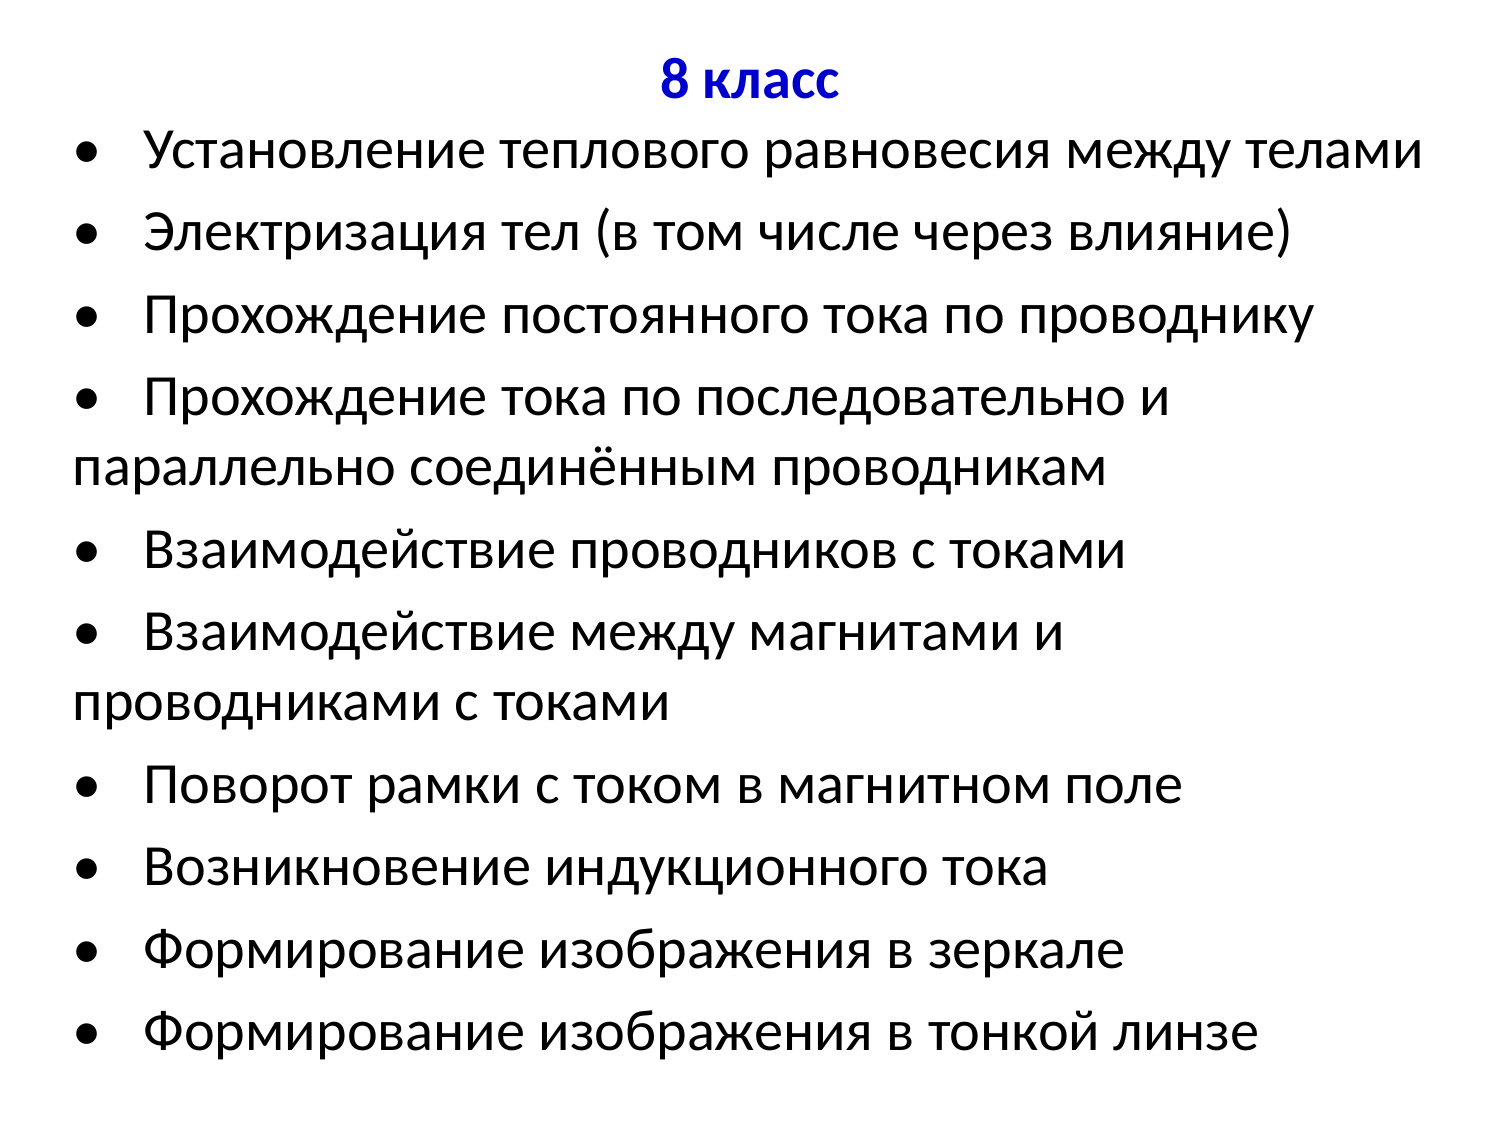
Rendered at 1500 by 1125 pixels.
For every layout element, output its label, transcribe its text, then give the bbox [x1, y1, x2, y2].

text_box 8 класс • Установление теплового равновесия между телами • Электризация тел (в том числе через влияние) • Прохождение постоянного тока по проводнику • Прохождение тока по последовательно и параллельно соединённым проводникам • Взаимодействие проводников с токами • Взаимодействие между магнитами и проводниками с токами • Поворот рамки с током в магнитном поле • Возникновение индукционного тока • Формирование изображения в зеркале • Формирование изображения в тонкой линзе [58, 32, 1442, 1070]
